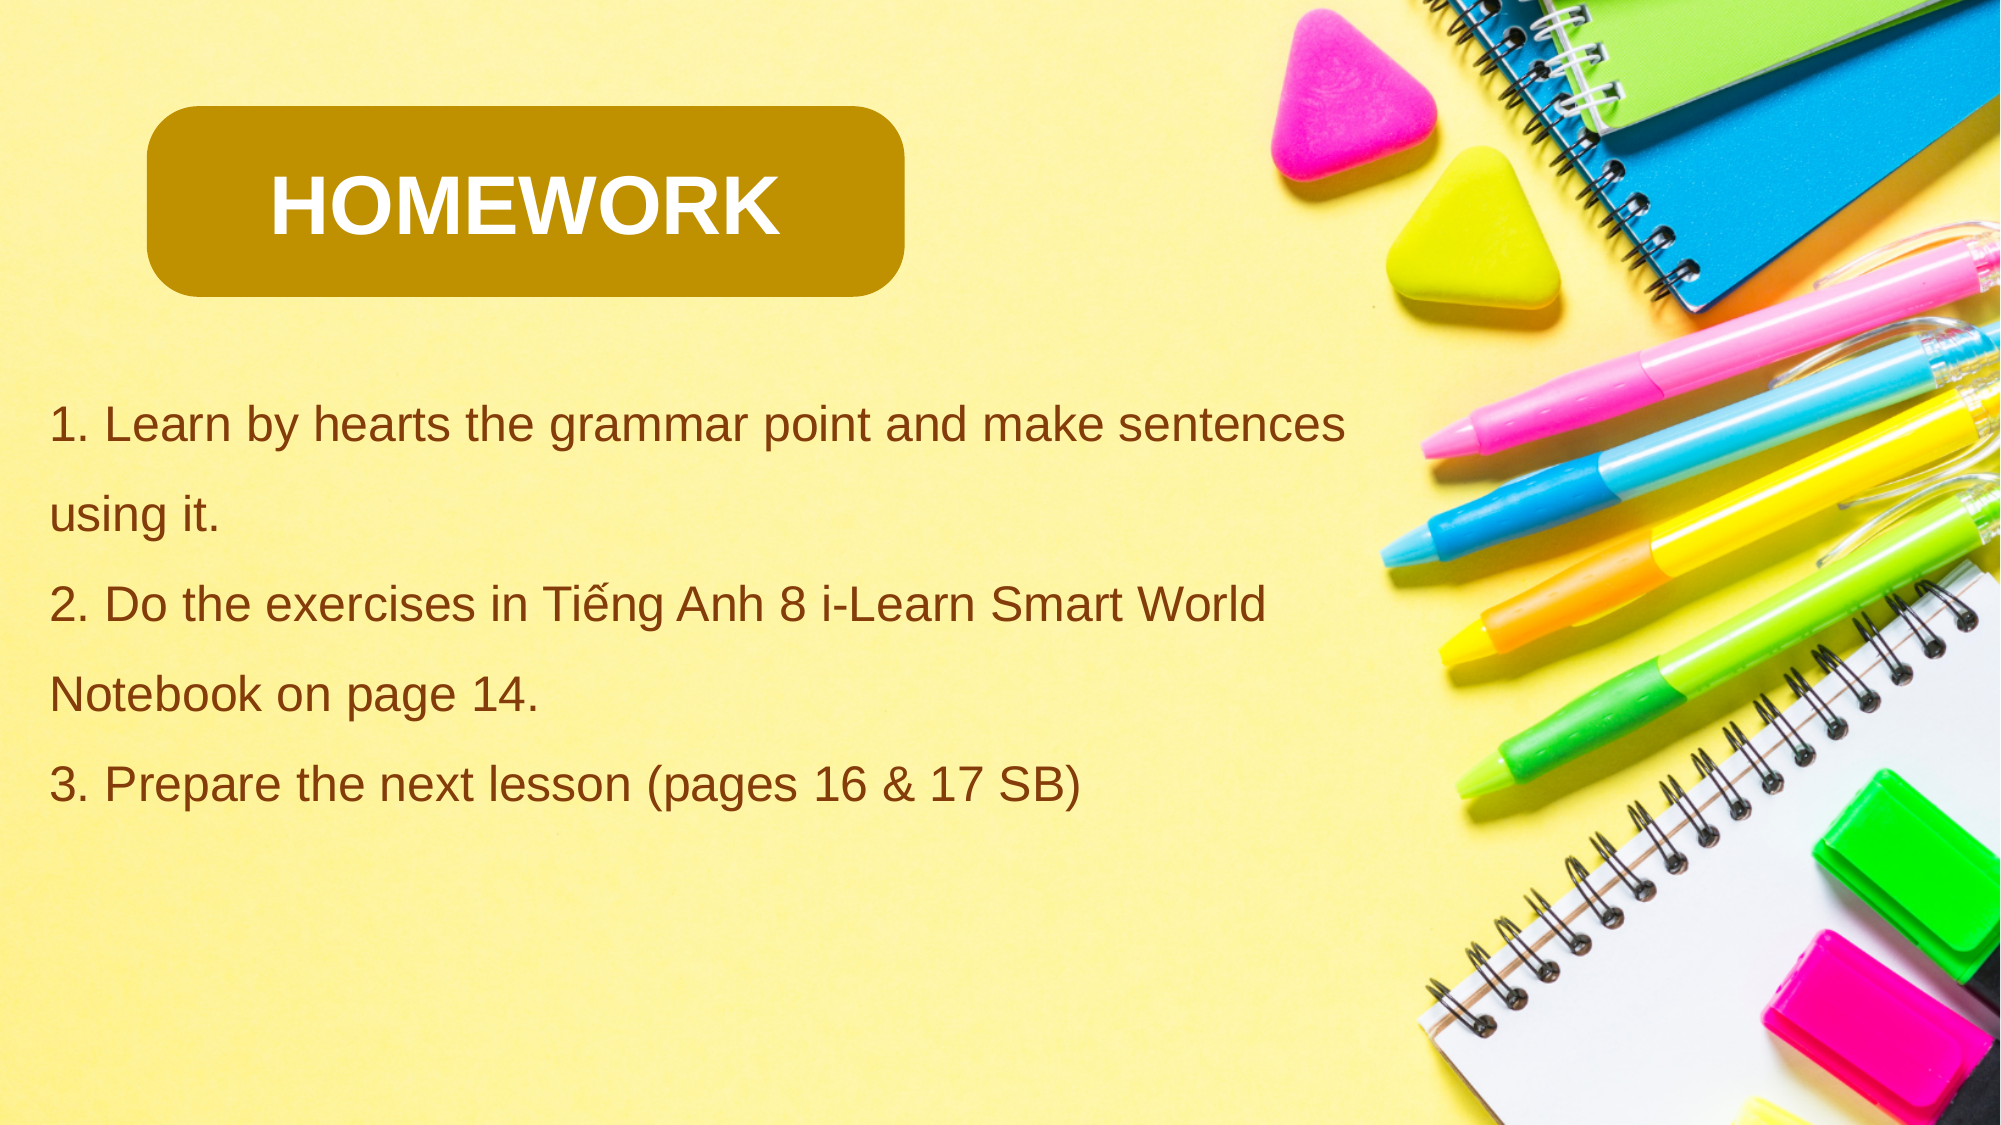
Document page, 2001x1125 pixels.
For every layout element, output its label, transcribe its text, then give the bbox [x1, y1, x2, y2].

text_box 1. Learn by hearts the grammar point and make sentences using it. 2. Do the exercises in Tiếng Anh 8 i-Learn Smart World Notebook on page 14. 3. Prepare the next lesson (pages 16 & 17 SB) [34, 354, 1399, 820]
picture [0, 0, 2001, 1125]
text_box HOMEWORK [145, 105, 906, 298]
